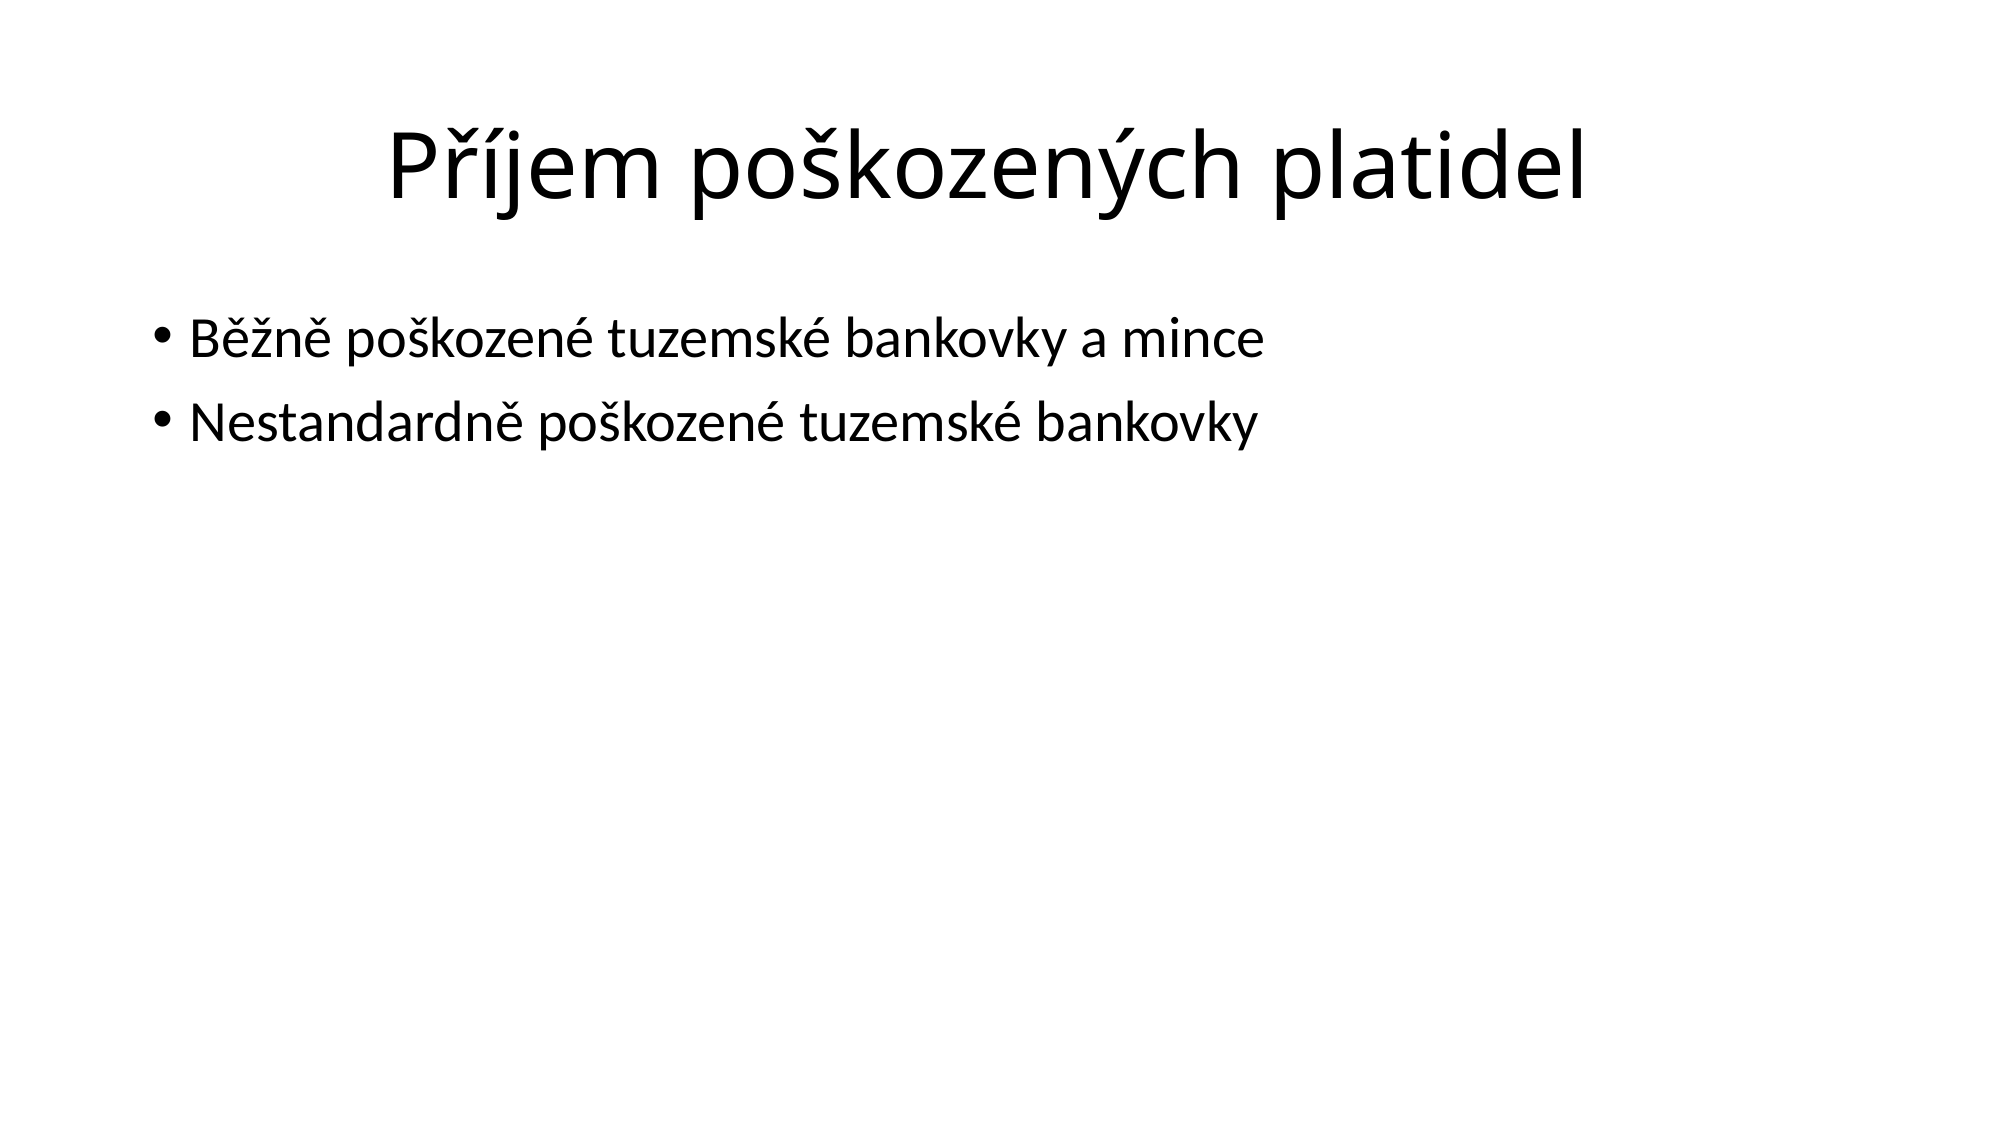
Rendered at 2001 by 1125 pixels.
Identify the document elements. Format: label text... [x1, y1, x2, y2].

list Běžně poškozené tuzemské bankovky a mince Nestandardně poškozené tuzemské bankovky [137, 299, 1863, 1014]
title Příjem poškozených platidel [137, 59, 1863, 278]
